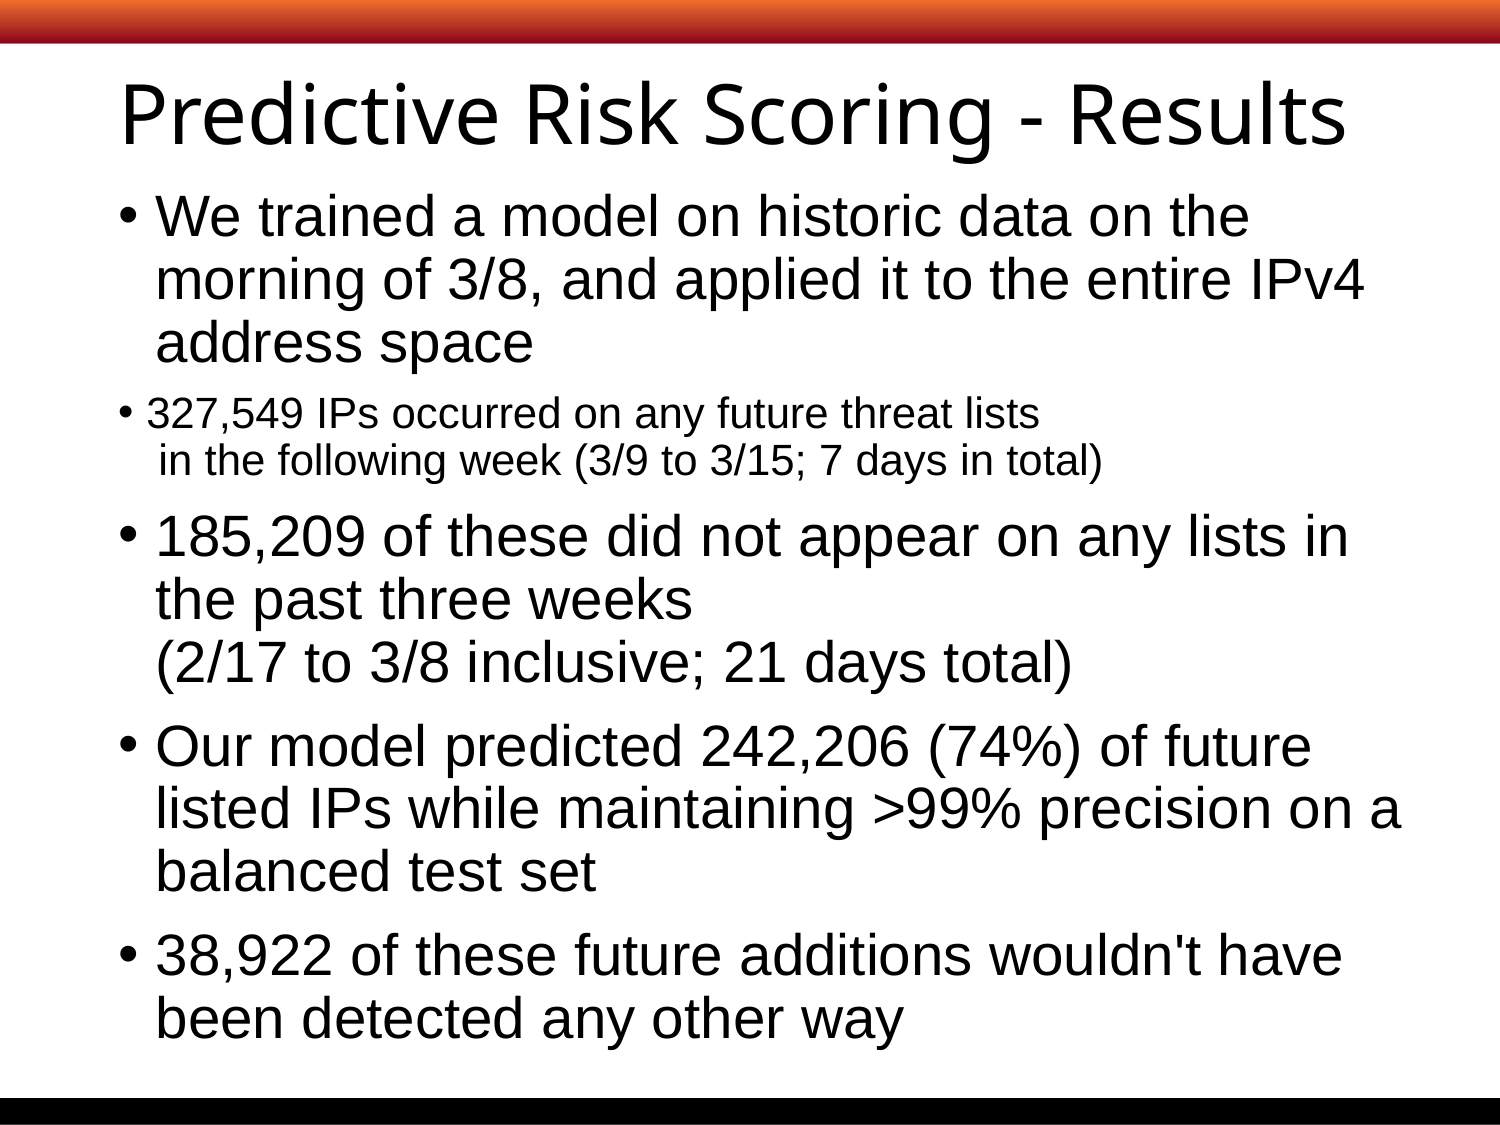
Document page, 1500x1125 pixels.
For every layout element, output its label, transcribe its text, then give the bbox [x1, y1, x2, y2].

picture [0, 0, 1500, 1125]
title Predictive Risk Scoring - Results [103, 8, 1397, 178]
list We trained a model on historic data on the morning of 3/8, and applied it to the entire IPv4 address space 327,549 IPs occurred on any future threat lists in the following week (3/9 to 3/15; 7 days in total) 185,209 of these did not appear on any lists in the past three weeks (2/17 to 3/8 inclusive; 21 days total) Our model predicted 242,206 (74%) of future listed IPs while maintaining >99% precision on a balanced test set 38,922 of these future additions wouldn't have been detected any other way [103, 178, 1438, 917]
